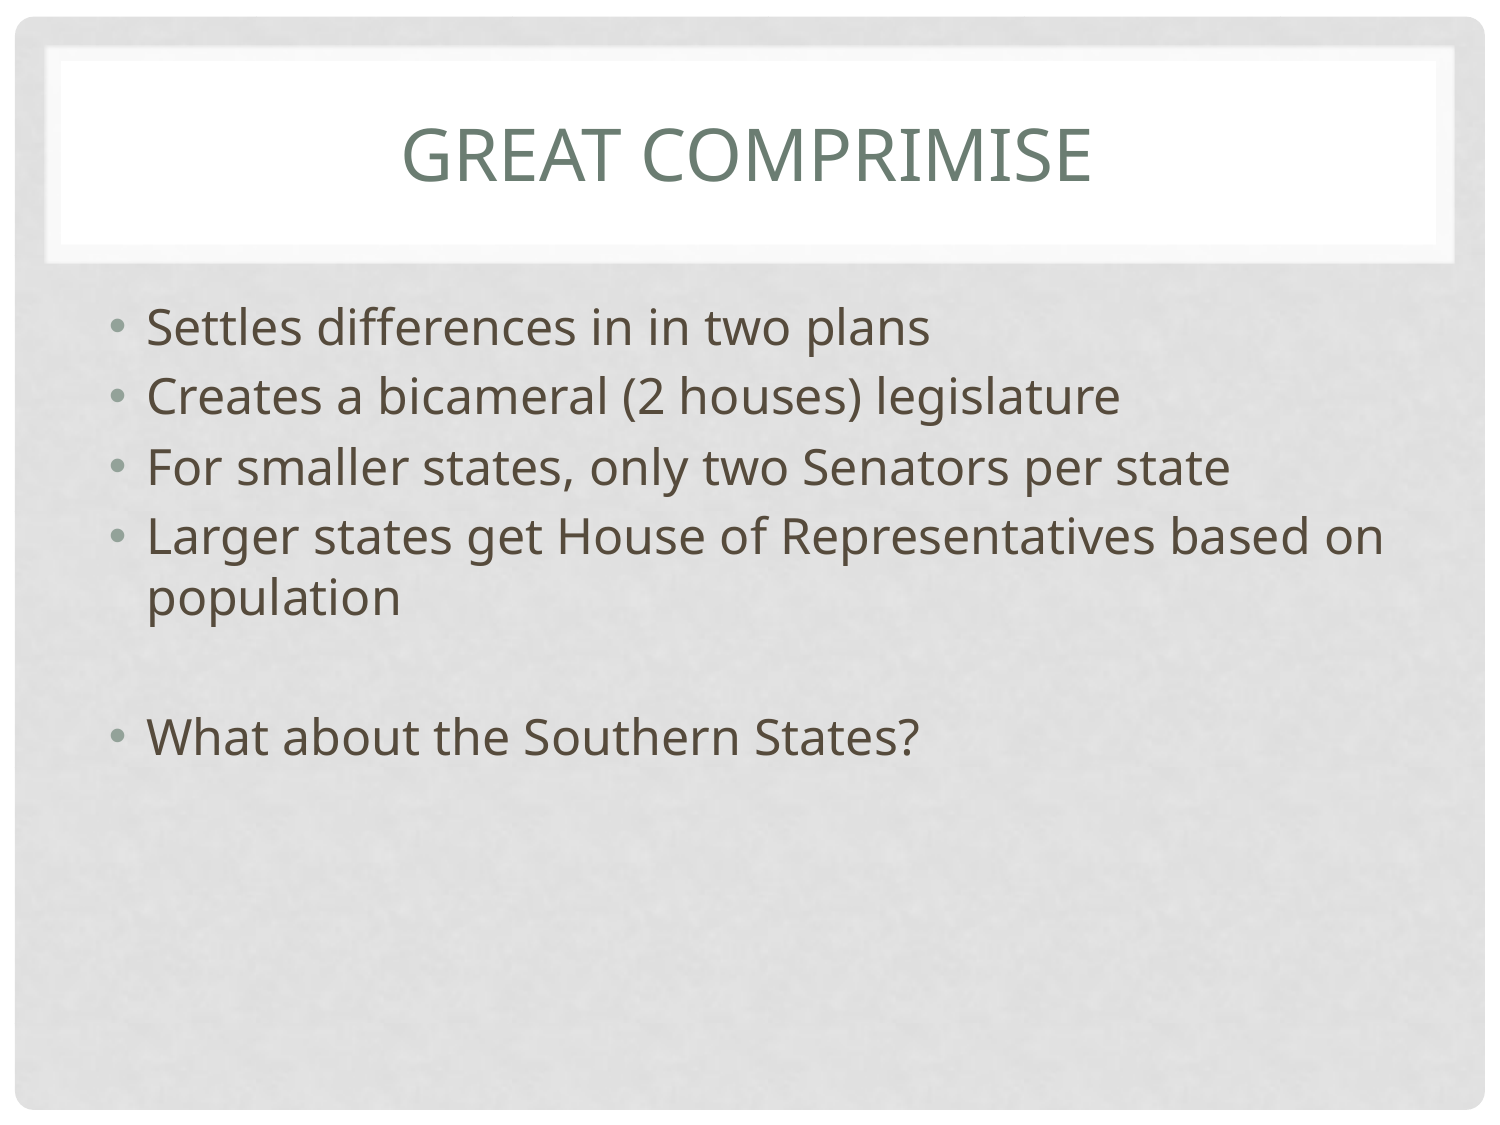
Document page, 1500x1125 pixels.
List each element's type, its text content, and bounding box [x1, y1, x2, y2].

title Great Comprimise [69, 66, 1425, 238]
list Settles differences in in two plans Creates a bicameral (2 houses) legislature For smaller states, only two Senators per state Larger states get House of Representatives based on population What about the Southern States? [75, 287, 1425, 1005]
